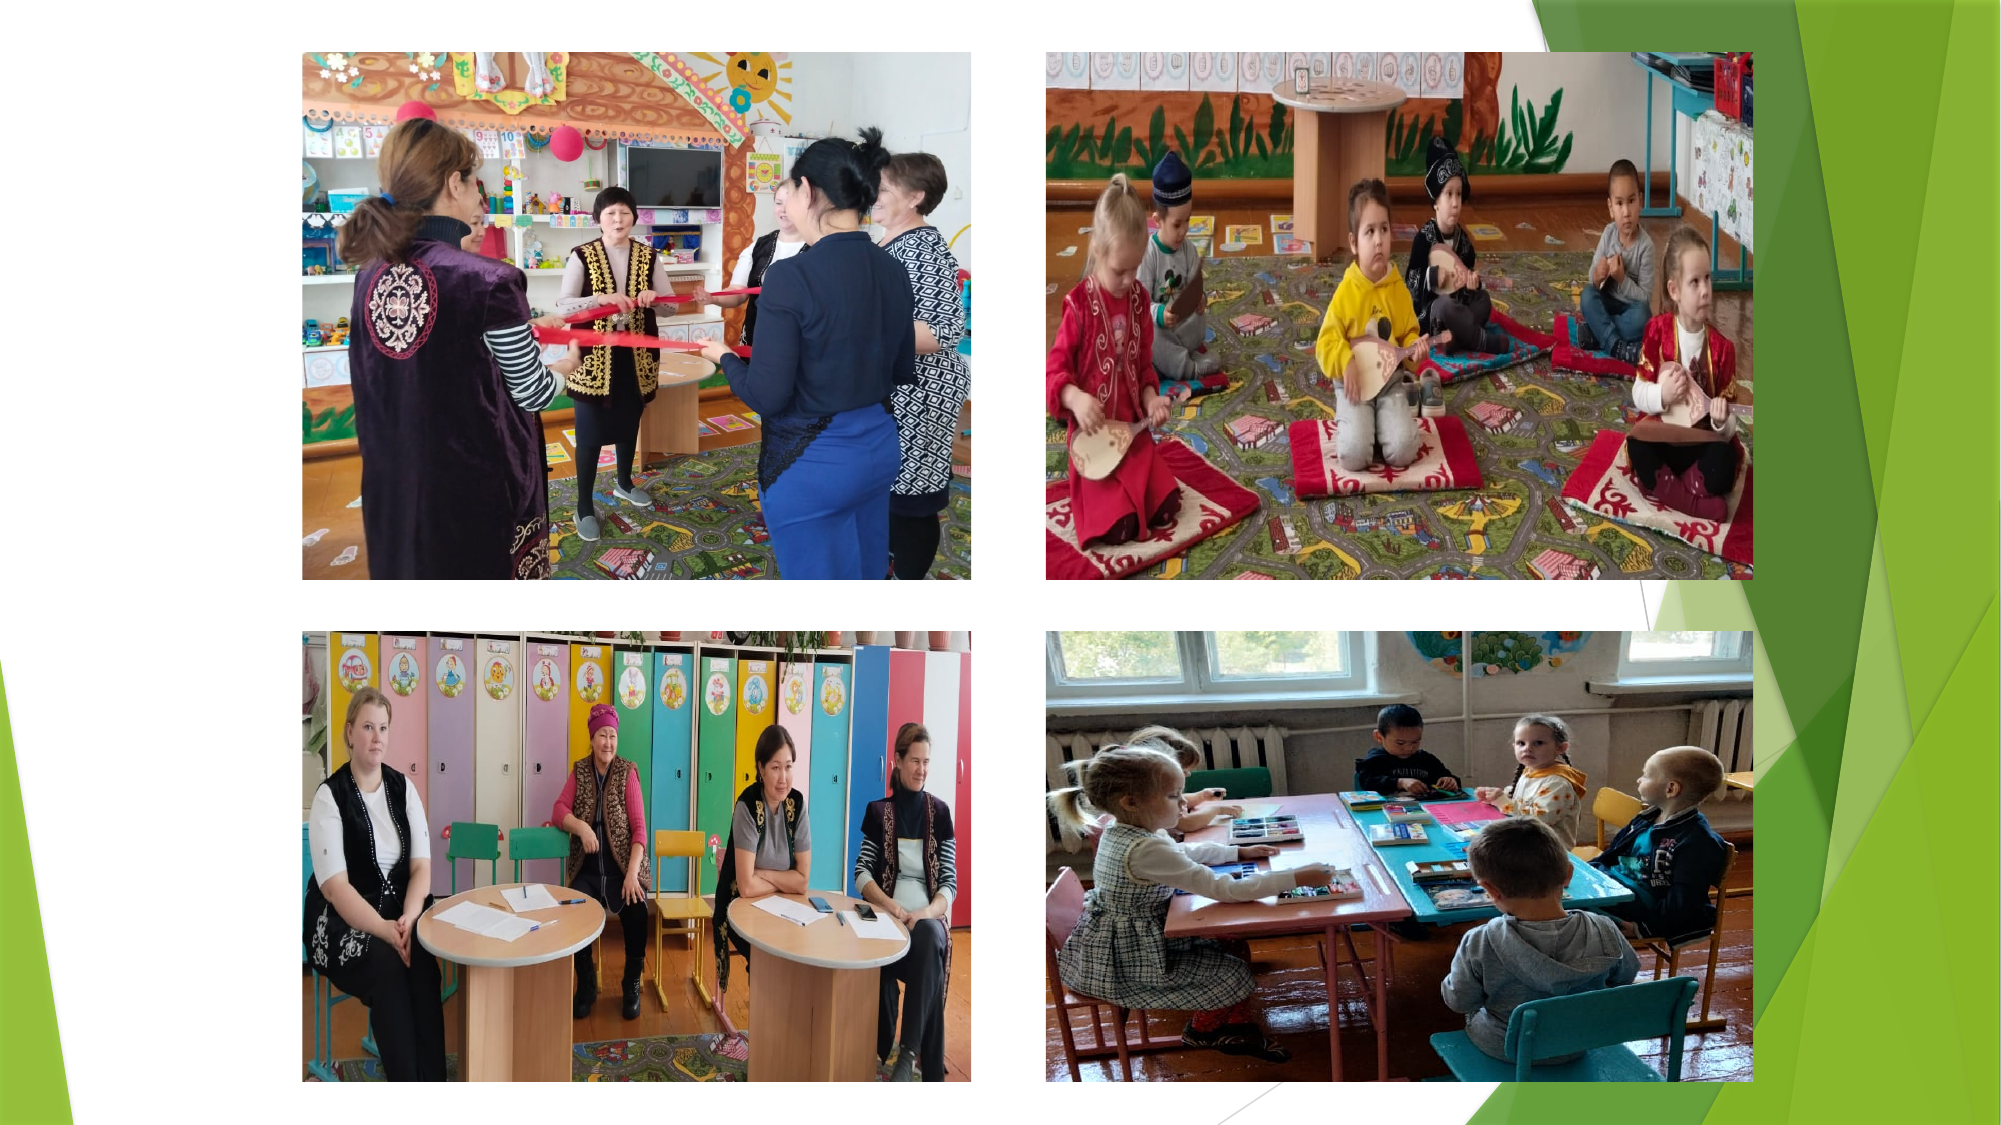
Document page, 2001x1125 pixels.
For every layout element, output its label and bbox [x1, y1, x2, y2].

picture [301, 630, 972, 1083]
picture [1045, 52, 1754, 580]
picture [1045, 630, 1754, 1083]
picture [301, 52, 972, 580]
